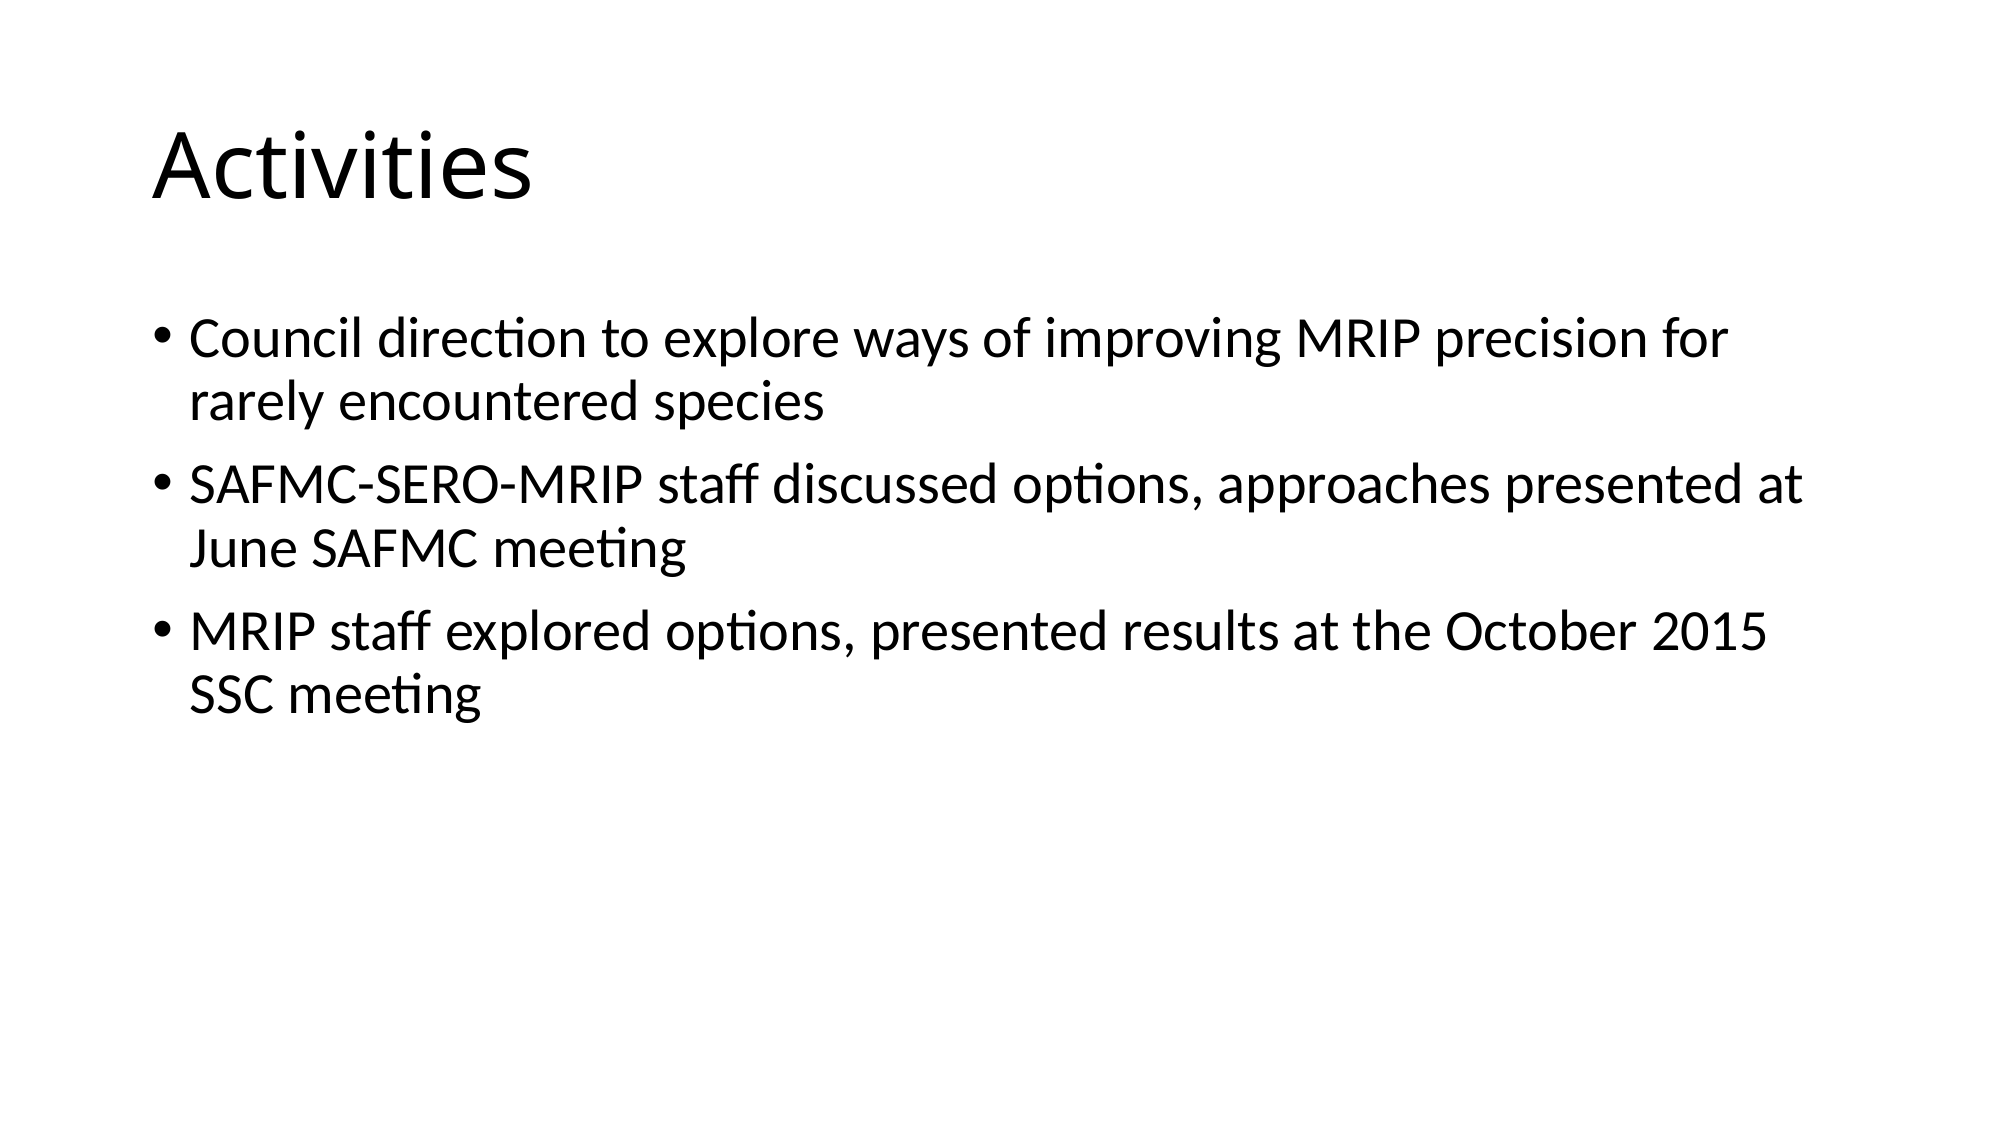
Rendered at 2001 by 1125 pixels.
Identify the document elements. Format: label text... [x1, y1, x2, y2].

list Council direction to explore ways of improving MRIP precision for rarely encountered species SAFMC-SERO-MRIP staff discussed options, approaches presented at June SAFMC meeting MRIP staff explored options, presented results at the October 2015 SSC meeting [137, 299, 1863, 1014]
title Activities [137, 59, 1863, 278]
